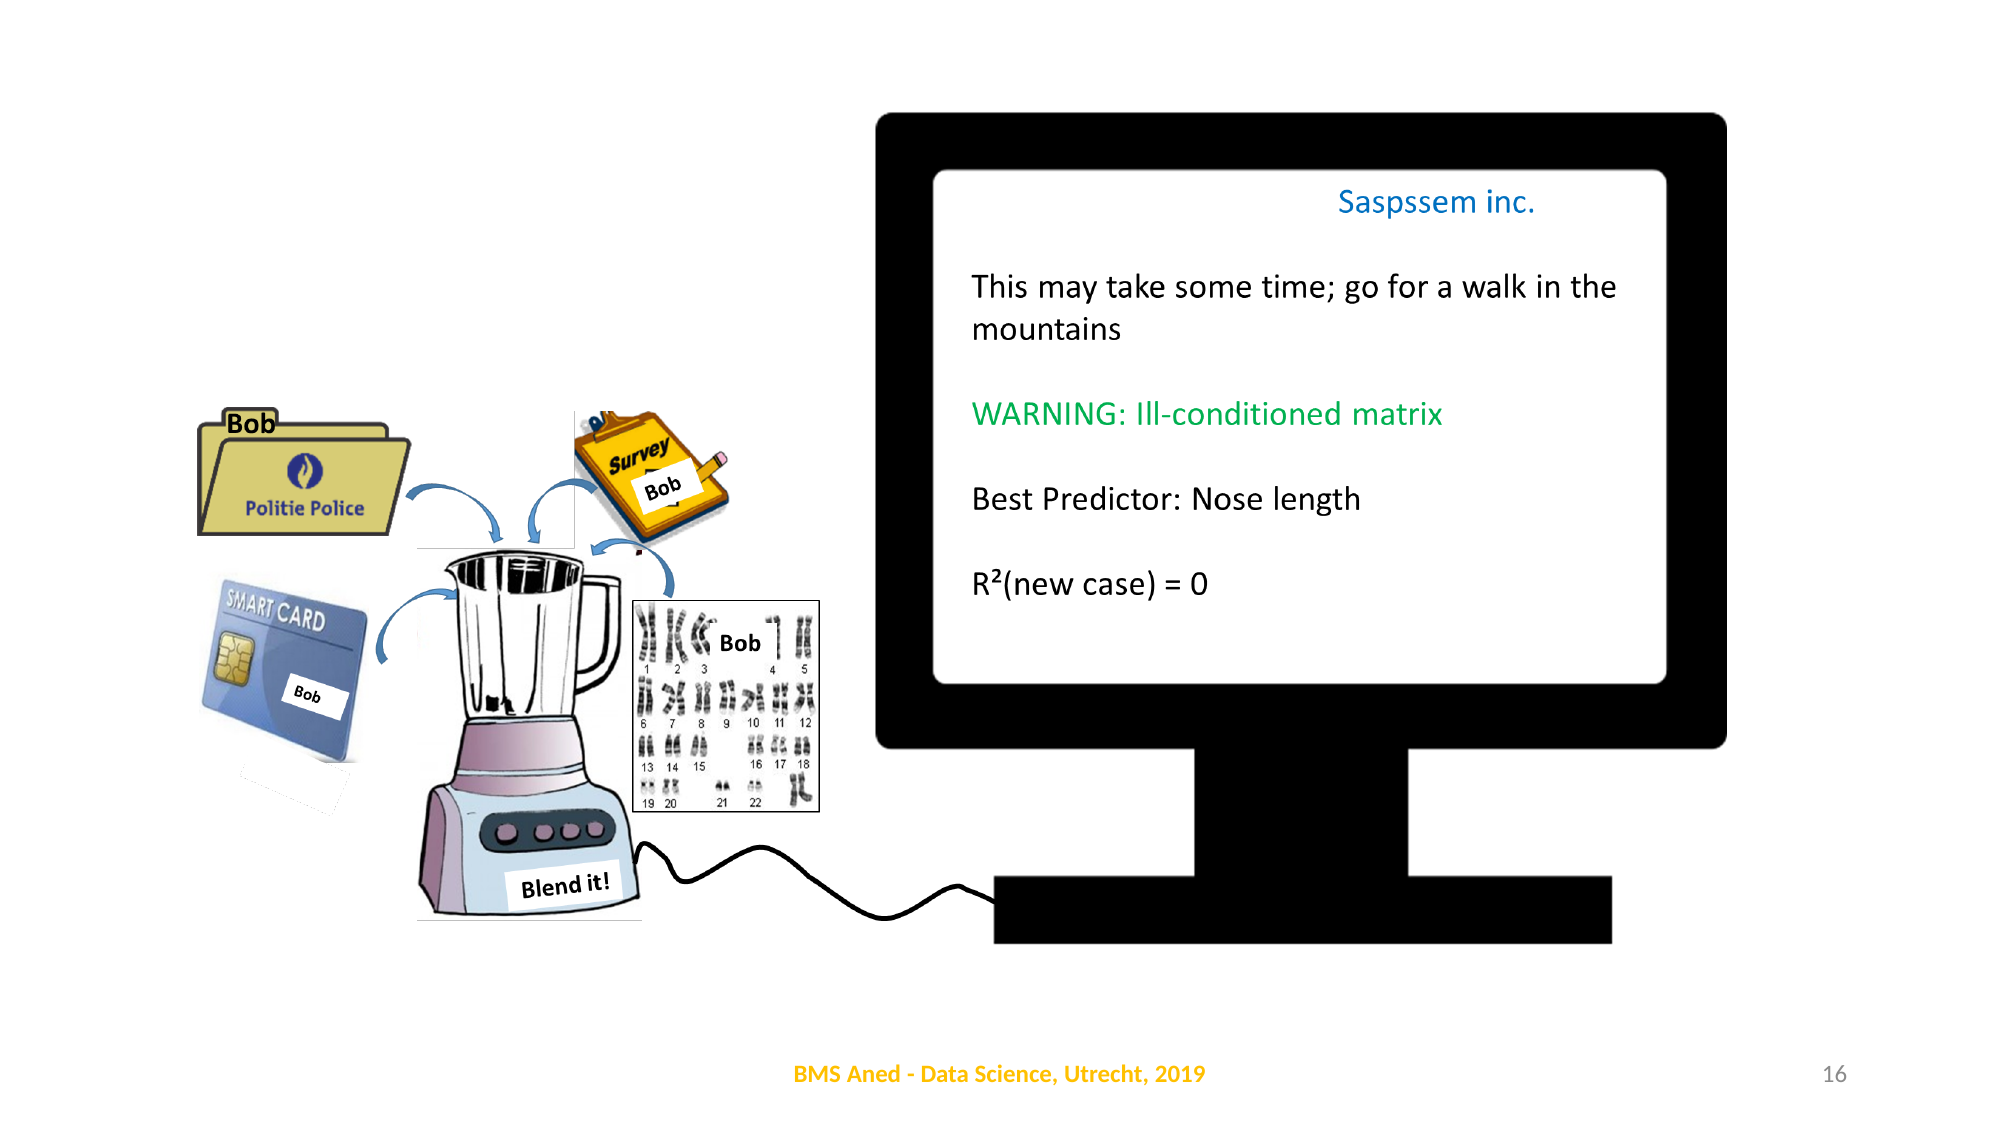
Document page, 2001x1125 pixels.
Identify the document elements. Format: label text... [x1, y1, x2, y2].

footer BMS Aned - Data Science, Utrecht, 2019 [662, 1042, 1338, 1103]
slide_number 16 [1412, 1042, 1863, 1103]
picture [197, 85, 1727, 971]
